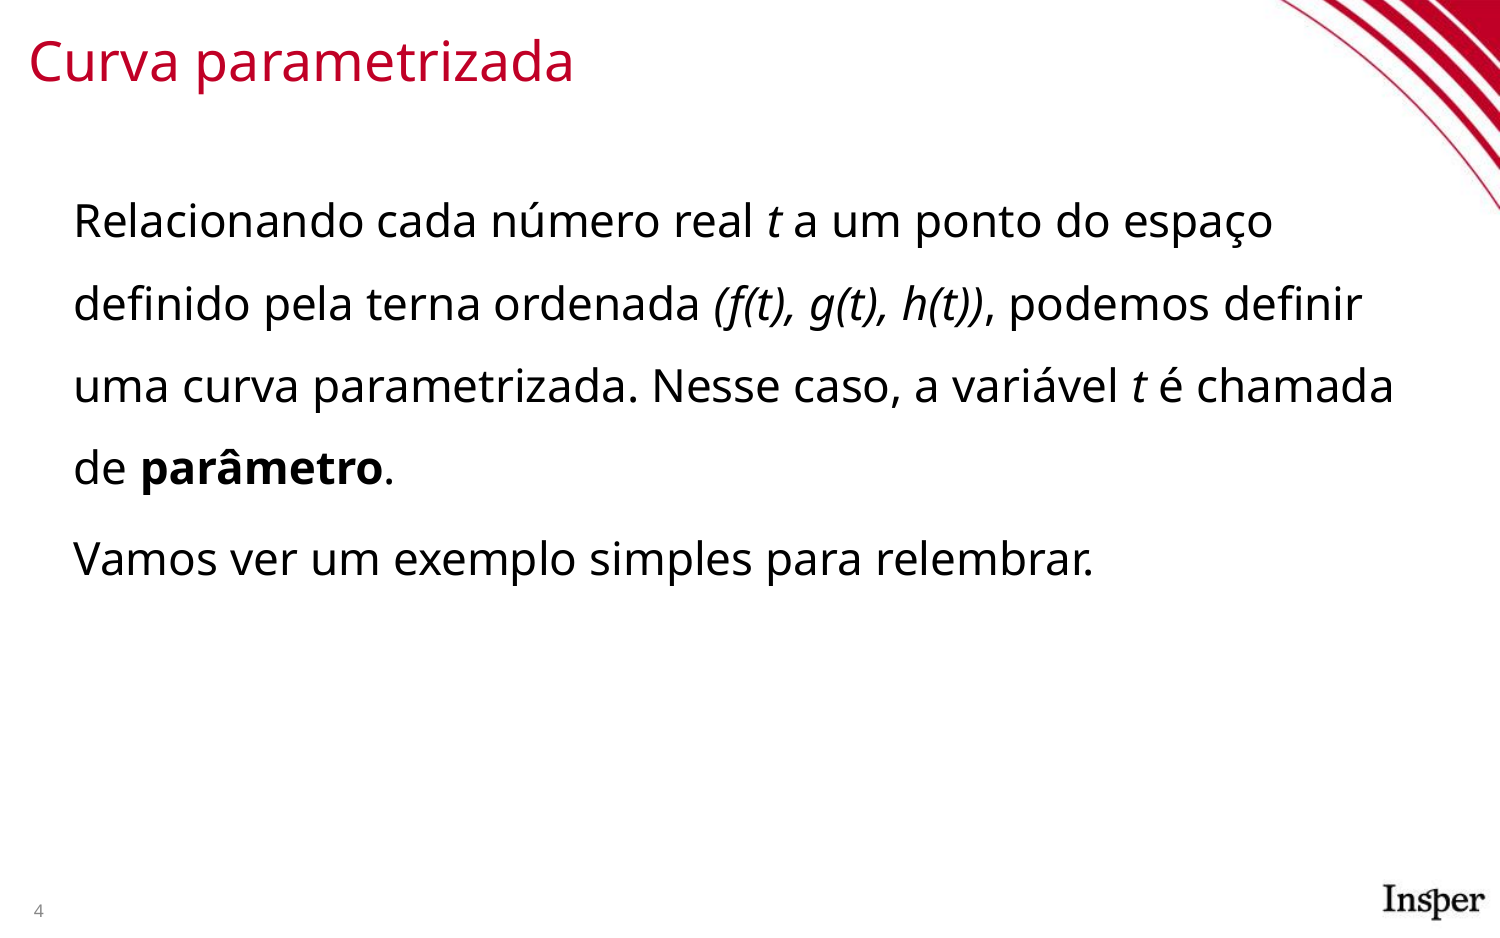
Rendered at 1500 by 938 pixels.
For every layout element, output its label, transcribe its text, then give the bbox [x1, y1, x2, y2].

slide_number 4 [0, 887, 78, 938]
picture [249, 0, 1500, 938]
title Curva parametrizada [13, 18, 1397, 104]
list Relacionando cada número real t a um ponto do espaço definido pela terna ordenada (f(t), g(t), h(t)), podemos definir uma curva parametrizada. Nesse caso, a variável t é chamada de parâmetro. Vamos ver um exemplo simples para relembrar. [58, 156, 1442, 835]
